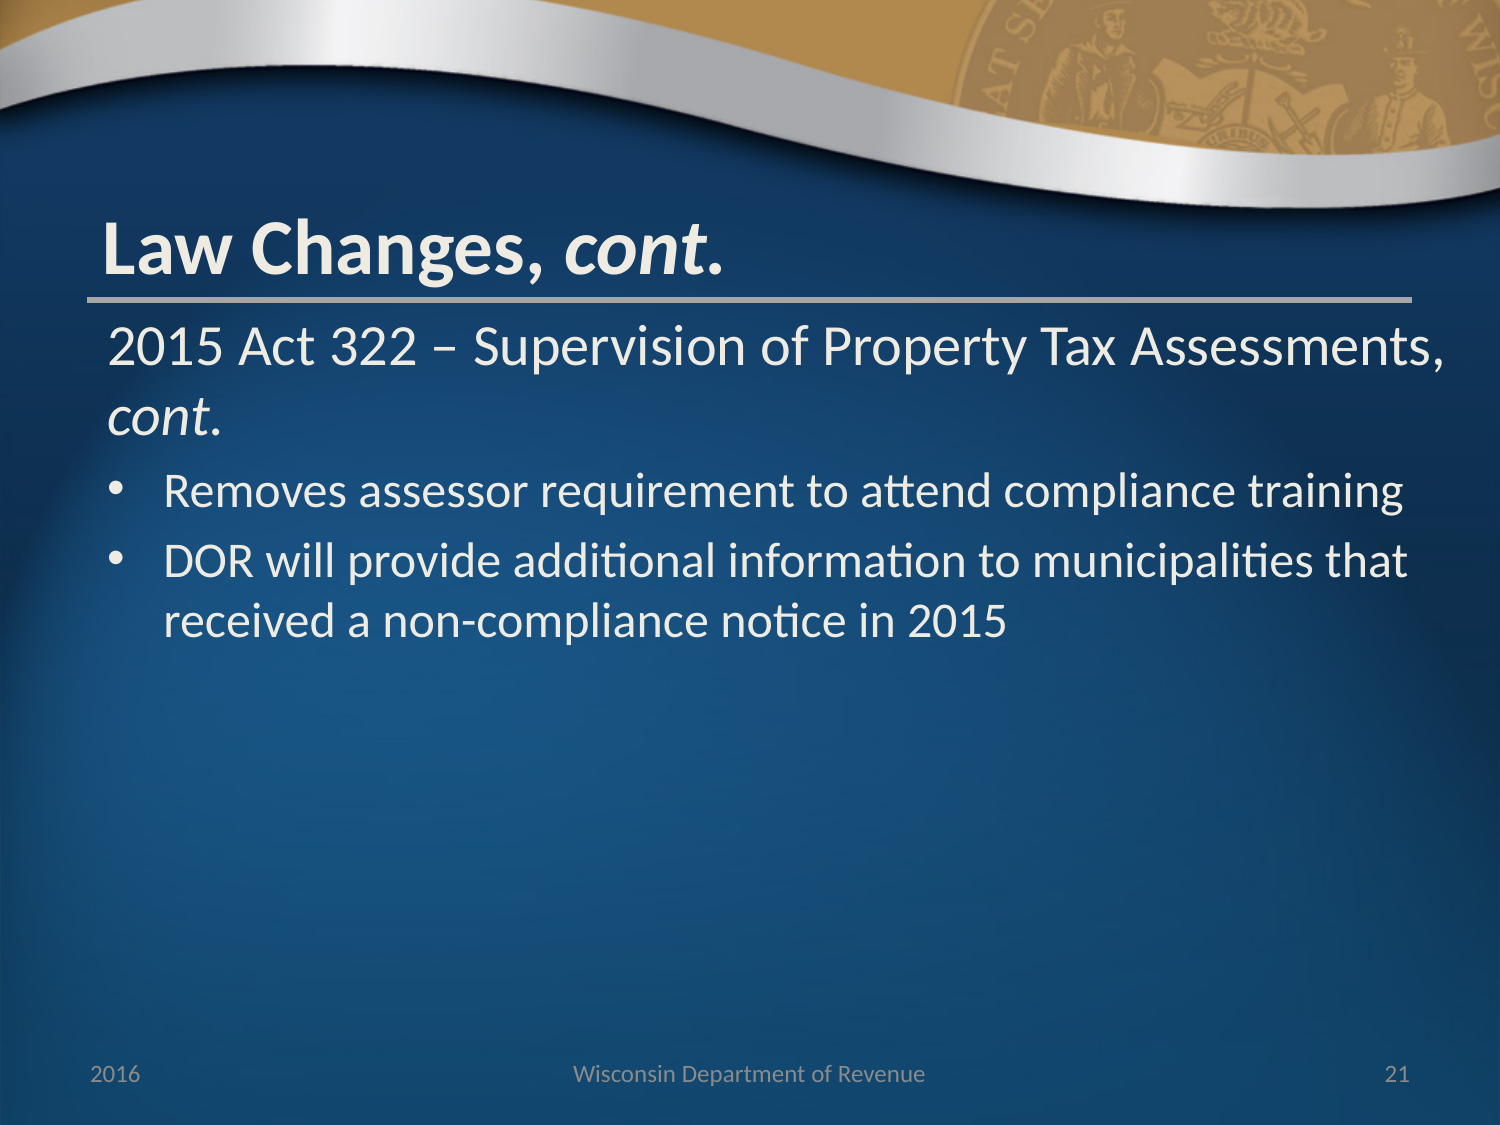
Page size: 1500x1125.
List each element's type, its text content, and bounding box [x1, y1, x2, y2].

list 2015 Act 322 – Supervision of Property Tax Assessments, cont. Removes assessor requirement to attend compliance training DOR will provide additional information to municipalities that received a non-compliance notice in 2015 [92, 338, 1463, 1075]
slide_number 2016 [75, 1042, 425, 1103]
text_box Law Changes, cont. [87, 187, 1463, 338]
slide_number 21 [1275, 1042, 1425, 1103]
footer Wisconsin Department of Revenue [512, 1042, 988, 1103]
picture [0, 0, 1500, 1125]
